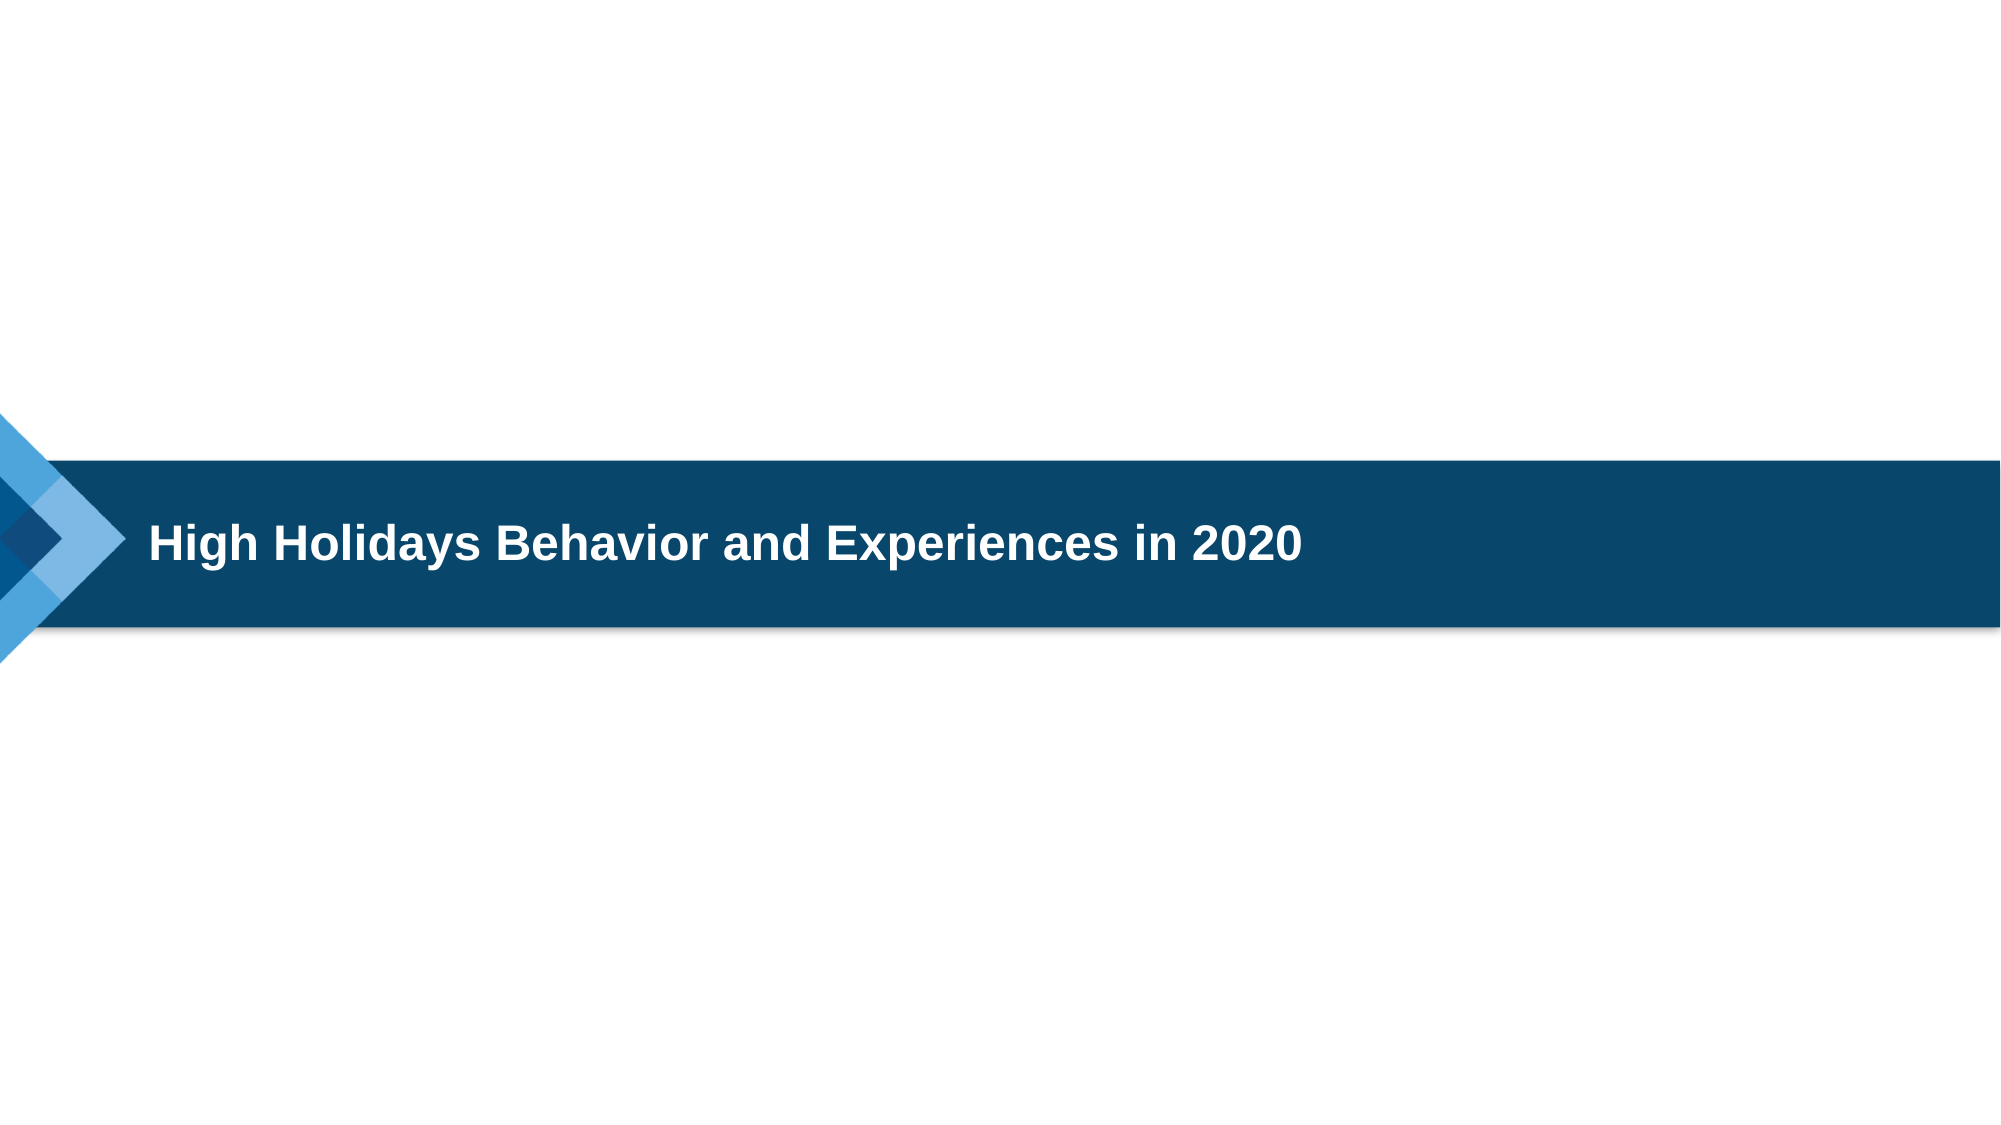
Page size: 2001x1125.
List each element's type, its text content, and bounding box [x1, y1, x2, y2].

picture [0, 391, 145, 670]
list High Holidays Behavior and Experiences in 2020 [133, 460, 1917, 628]
